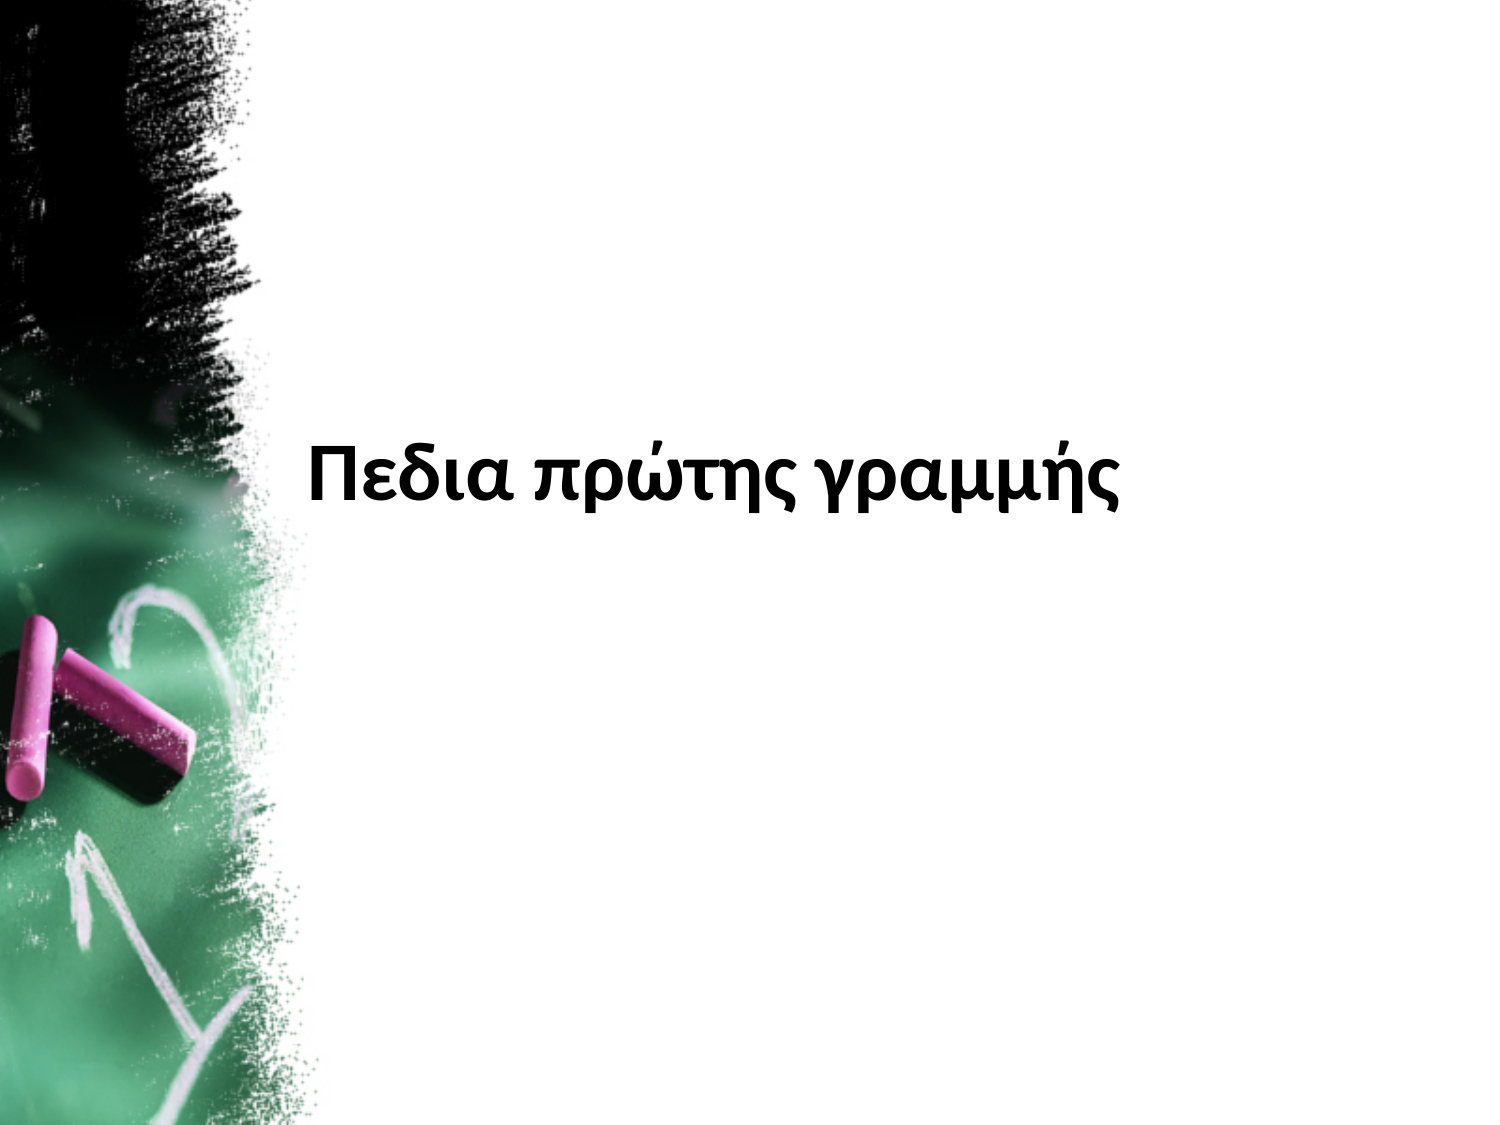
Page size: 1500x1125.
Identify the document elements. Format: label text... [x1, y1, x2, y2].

picture [0, 0, 1500, 1125]
title Πεδια πρώτης γραμμής [292, 398, 1444, 537]
